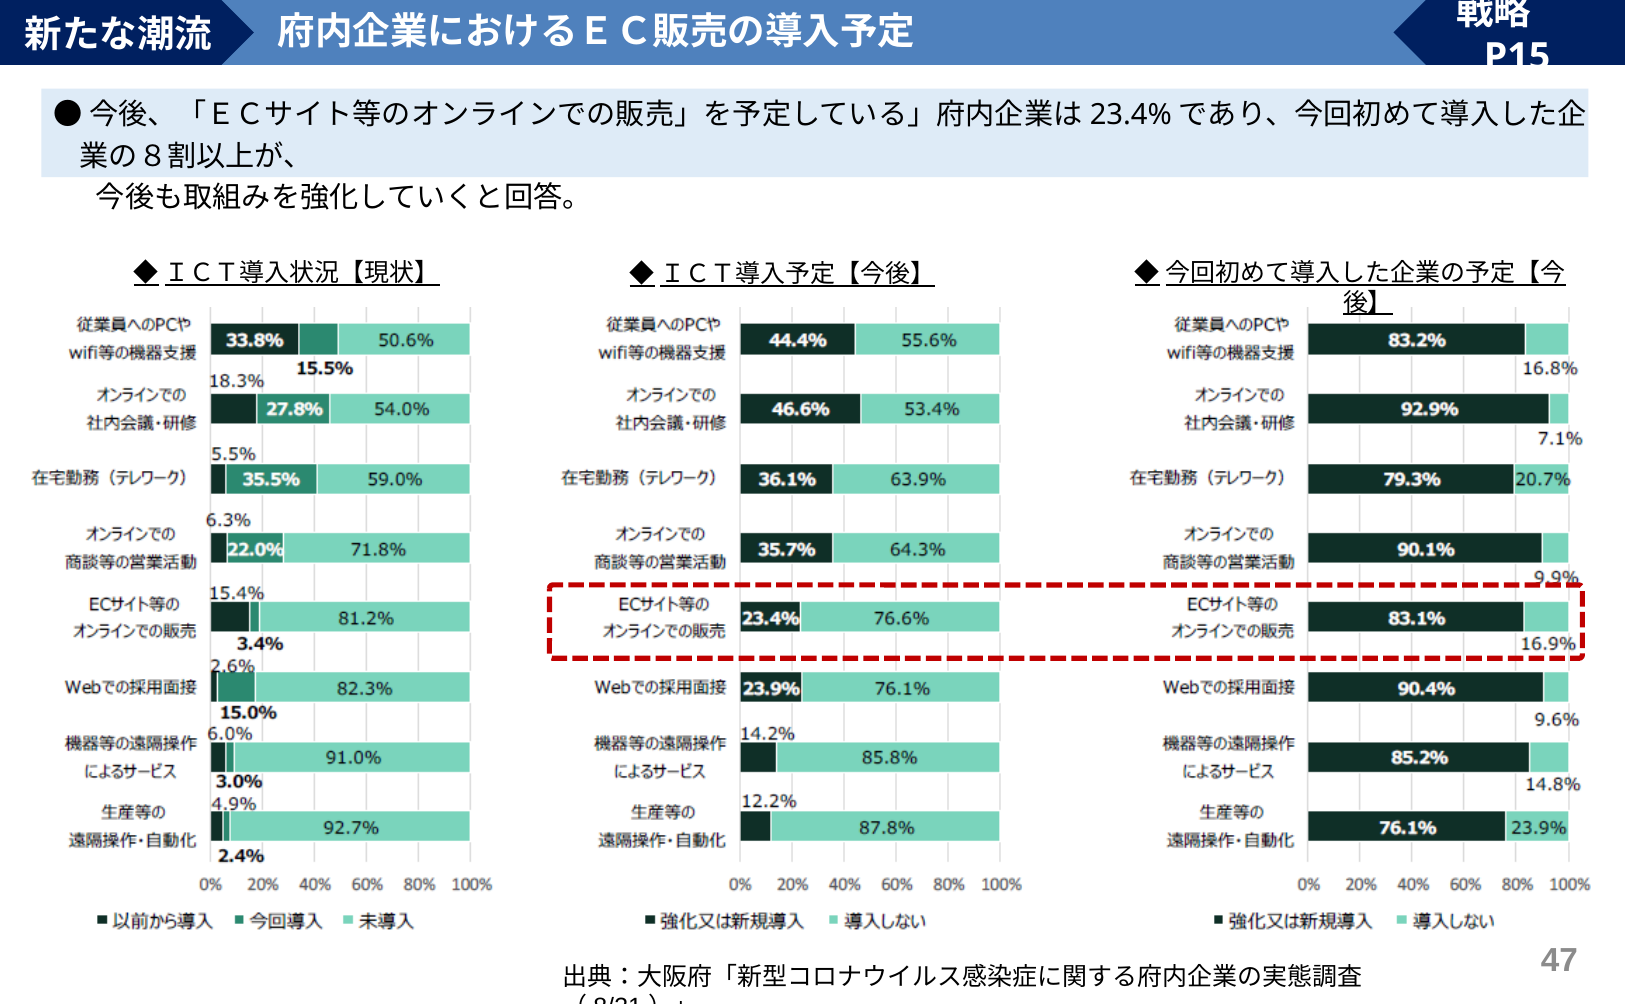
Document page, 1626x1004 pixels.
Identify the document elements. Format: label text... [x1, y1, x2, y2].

text_box 戦略 P15 [1392, 0, 1625, 66]
text_box 府内企業におけるＥＣ販売の導入予定 [224, 0, 1423, 65]
text_box 新たな潮流 [0, 0, 256, 66]
picture [16, 307, 1605, 938]
text_box ●今後、「ＥＣサイト等のオンラインでの販売」を予定している」府内企業は23.4%であり、今回初めて導入した企業の８割以上が、 今後も取組みを強化していくと回答。 [40, 87, 1589, 178]
text_box 出典：大阪府「新型コロナウイルス感染症に関する府内企業の実態調査（8/31）」 [547, 952, 1471, 1004]
text_box ◆ＩＣＴ導入状況【現状】 [68, 249, 505, 294]
slide_number 46 [1513, 930, 1606, 985]
text_box ◆今回初めて導入した企業の予定【今後】 [1109, 249, 1592, 307]
text_box ◆ＩＣＴ導入予定【今後】 [564, 250, 1001, 296]
